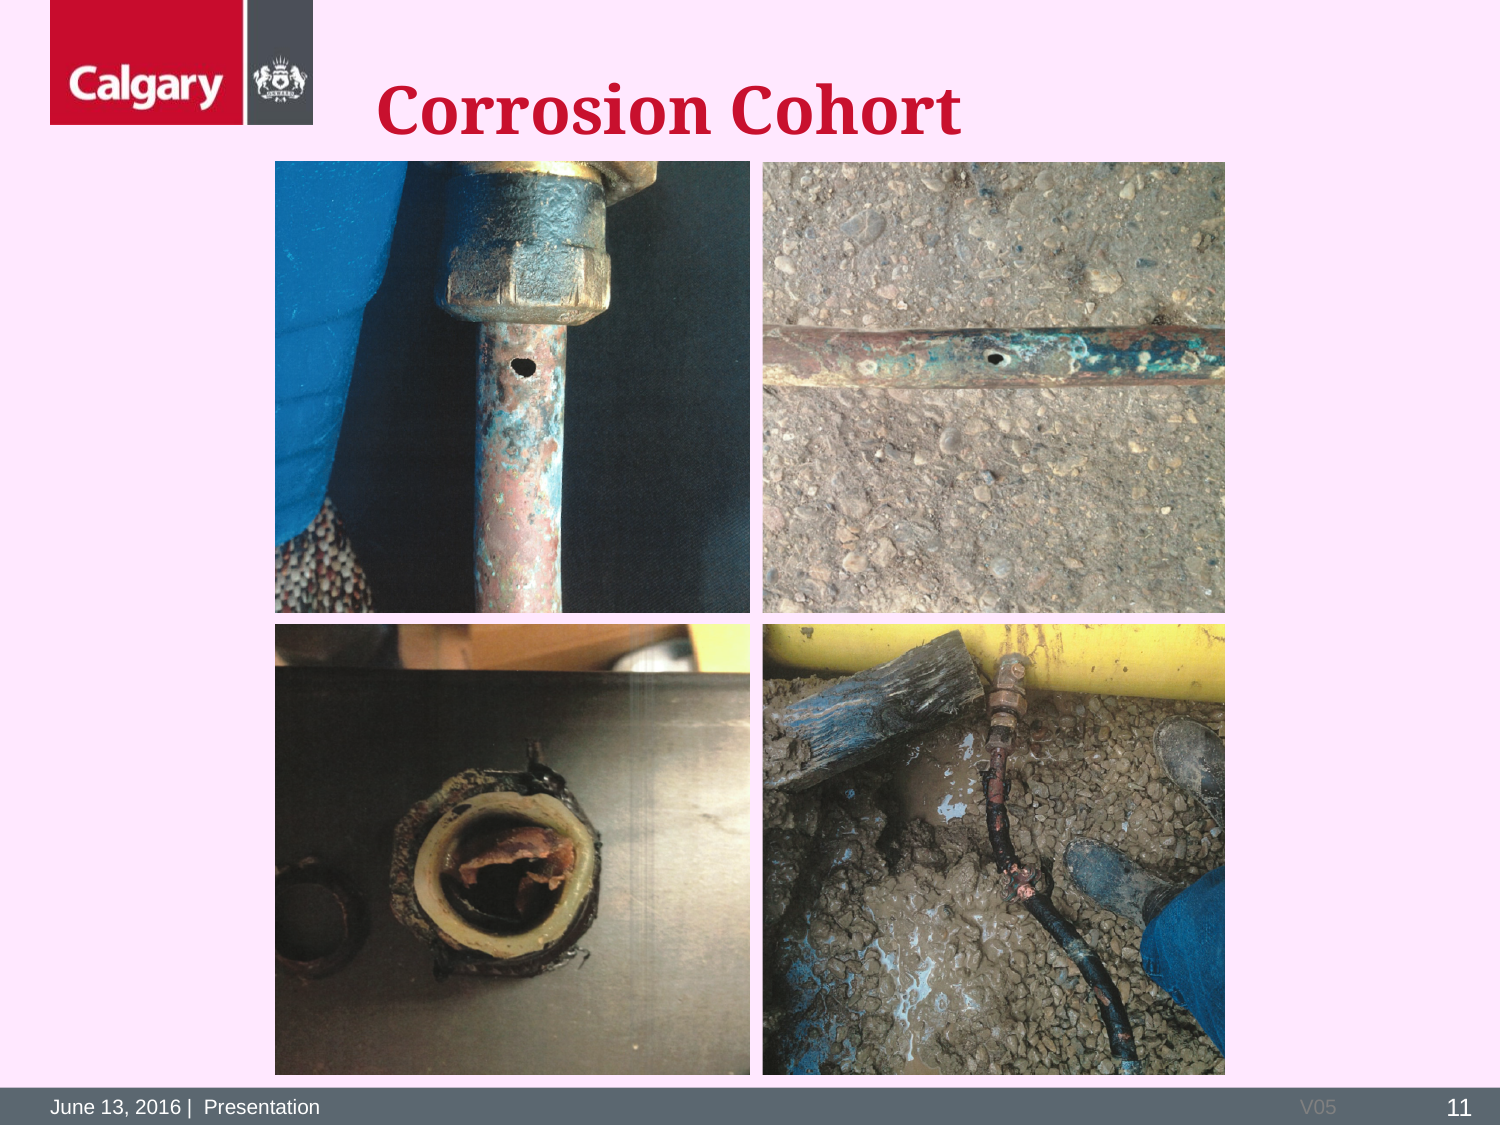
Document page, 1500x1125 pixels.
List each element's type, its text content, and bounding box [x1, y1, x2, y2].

picture [274, 160, 751, 1088]
picture [762, 155, 1225, 619]
slide_number 11 [1387, 1087, 1488, 1125]
picture [762, 624, 1226, 1076]
picture [50, 0, 313, 125]
title Corrosion Cohort [375, 67, 1300, 155]
footer June 13, 2016 | Presentation [50, 1087, 1275, 1125]
